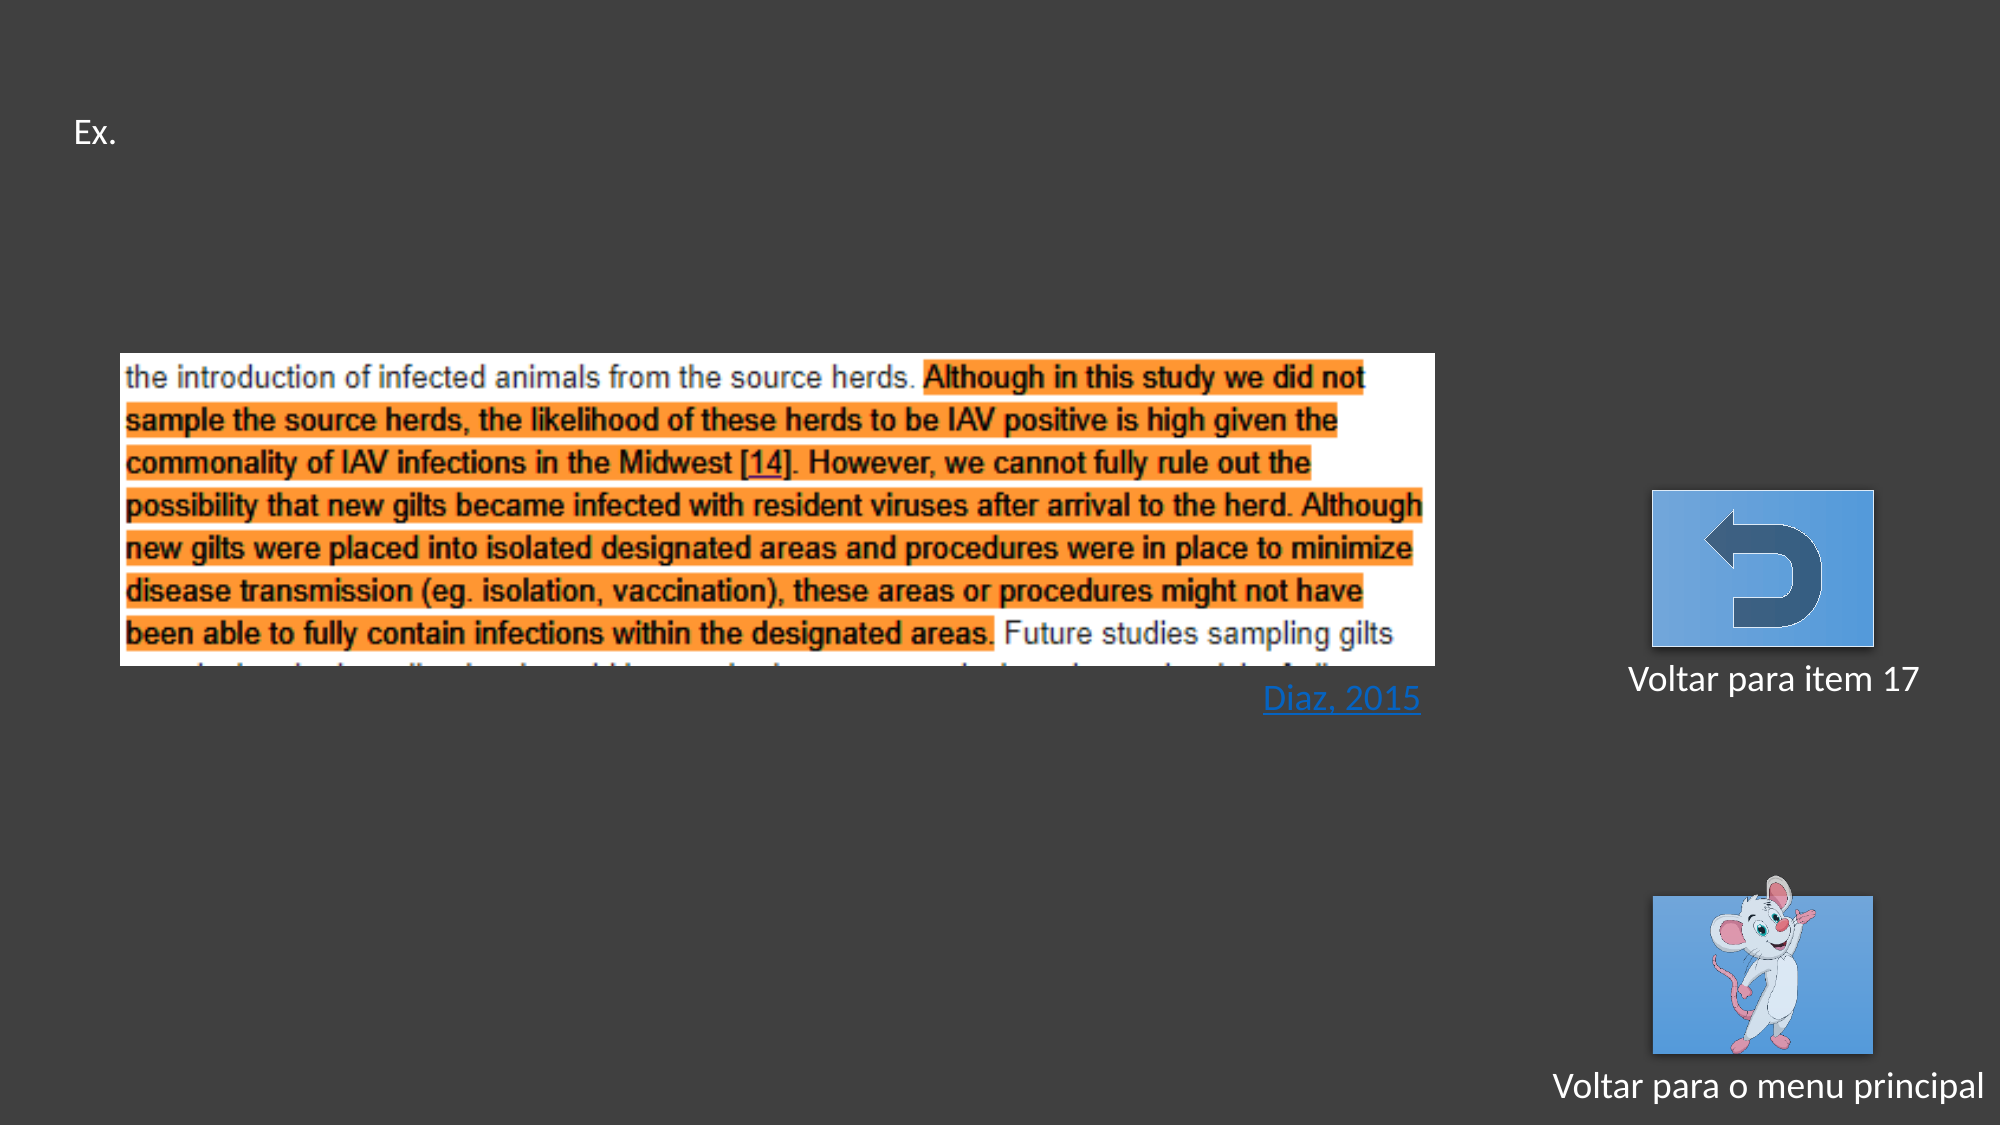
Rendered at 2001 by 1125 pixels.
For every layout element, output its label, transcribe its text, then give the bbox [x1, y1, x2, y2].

text_box Diaz, 2015 [1192, 665, 1436, 726]
picture [1710, 875, 1816, 1054]
text_box [1652, 490, 1874, 646]
text_box Voltar para o menu principal [1534, 1053, 2000, 1114]
picture [120, 353, 1435, 666]
text_box Ex. [58, 100, 214, 160]
text_box [1652, 896, 1710, 1054]
text_box [1816, 896, 1873, 1054]
text_box Voltar para item 17 [1613, 646, 1938, 707]
